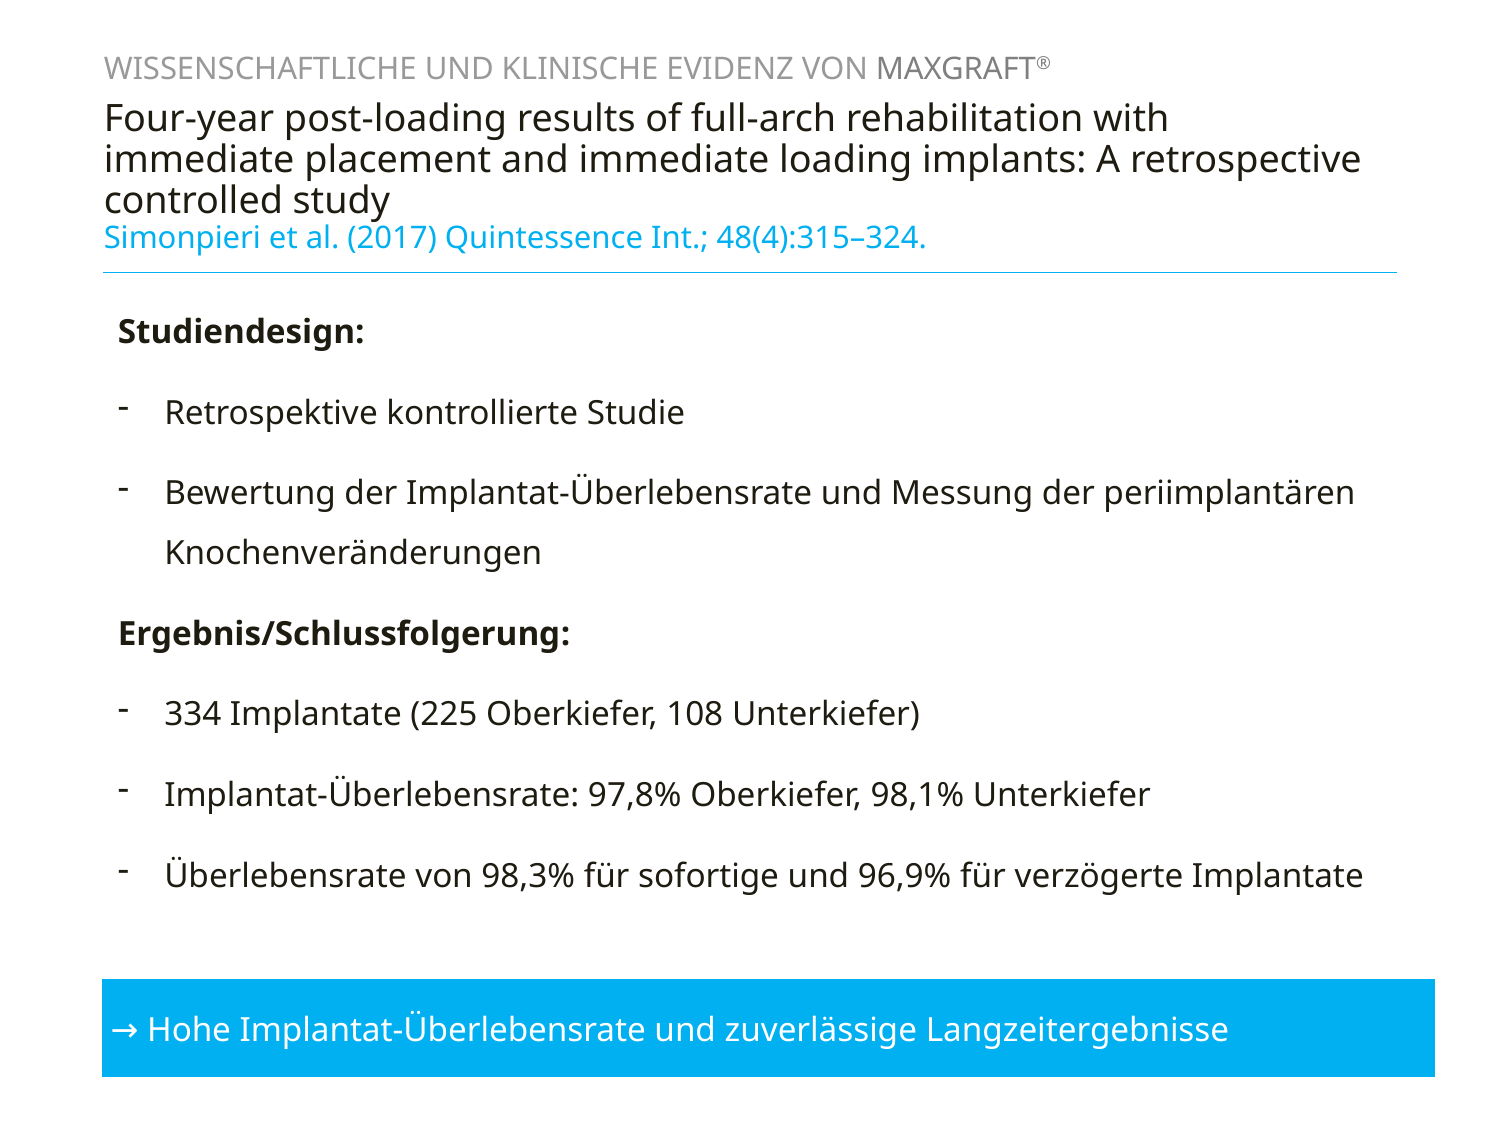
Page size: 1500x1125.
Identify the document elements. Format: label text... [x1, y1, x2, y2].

text_box → Hohe Implantat-Überlebensrate und zuverlässige Langzeitergebnisse [103, 1000, 1369, 1091]
text_box Studiendesign: Retrospektive kontrollierte Studie Bewertung der Implantat-Überlebensrate und Messung der periimplantären Knochenveränderungen Ergebnis/Schlussfolgerung: 334 Implantate (225 Oberkiefer, 108 Unterkiefer) Implantat-Überlebensrate: 97,8% Oberkiefer, 98,1% Unterkiefer Überlebensrate von 98,3% für sofortige und 96,9% für verzögerte Implantate [103, 283, 1397, 908]
text_box [103, 979, 1434, 1077]
text_box WISSENSCHAFTLICHE UND KLINISCHE EVIDENZ VON maxgraft® Four-year post-loading results of full-arch rehabilitation with immediate placement and immediate loading implants: A retrospective controlled study Simonpieri et al. (2017) Quintessence Int.; 48(4):315–324. [88, 44, 1383, 263]
